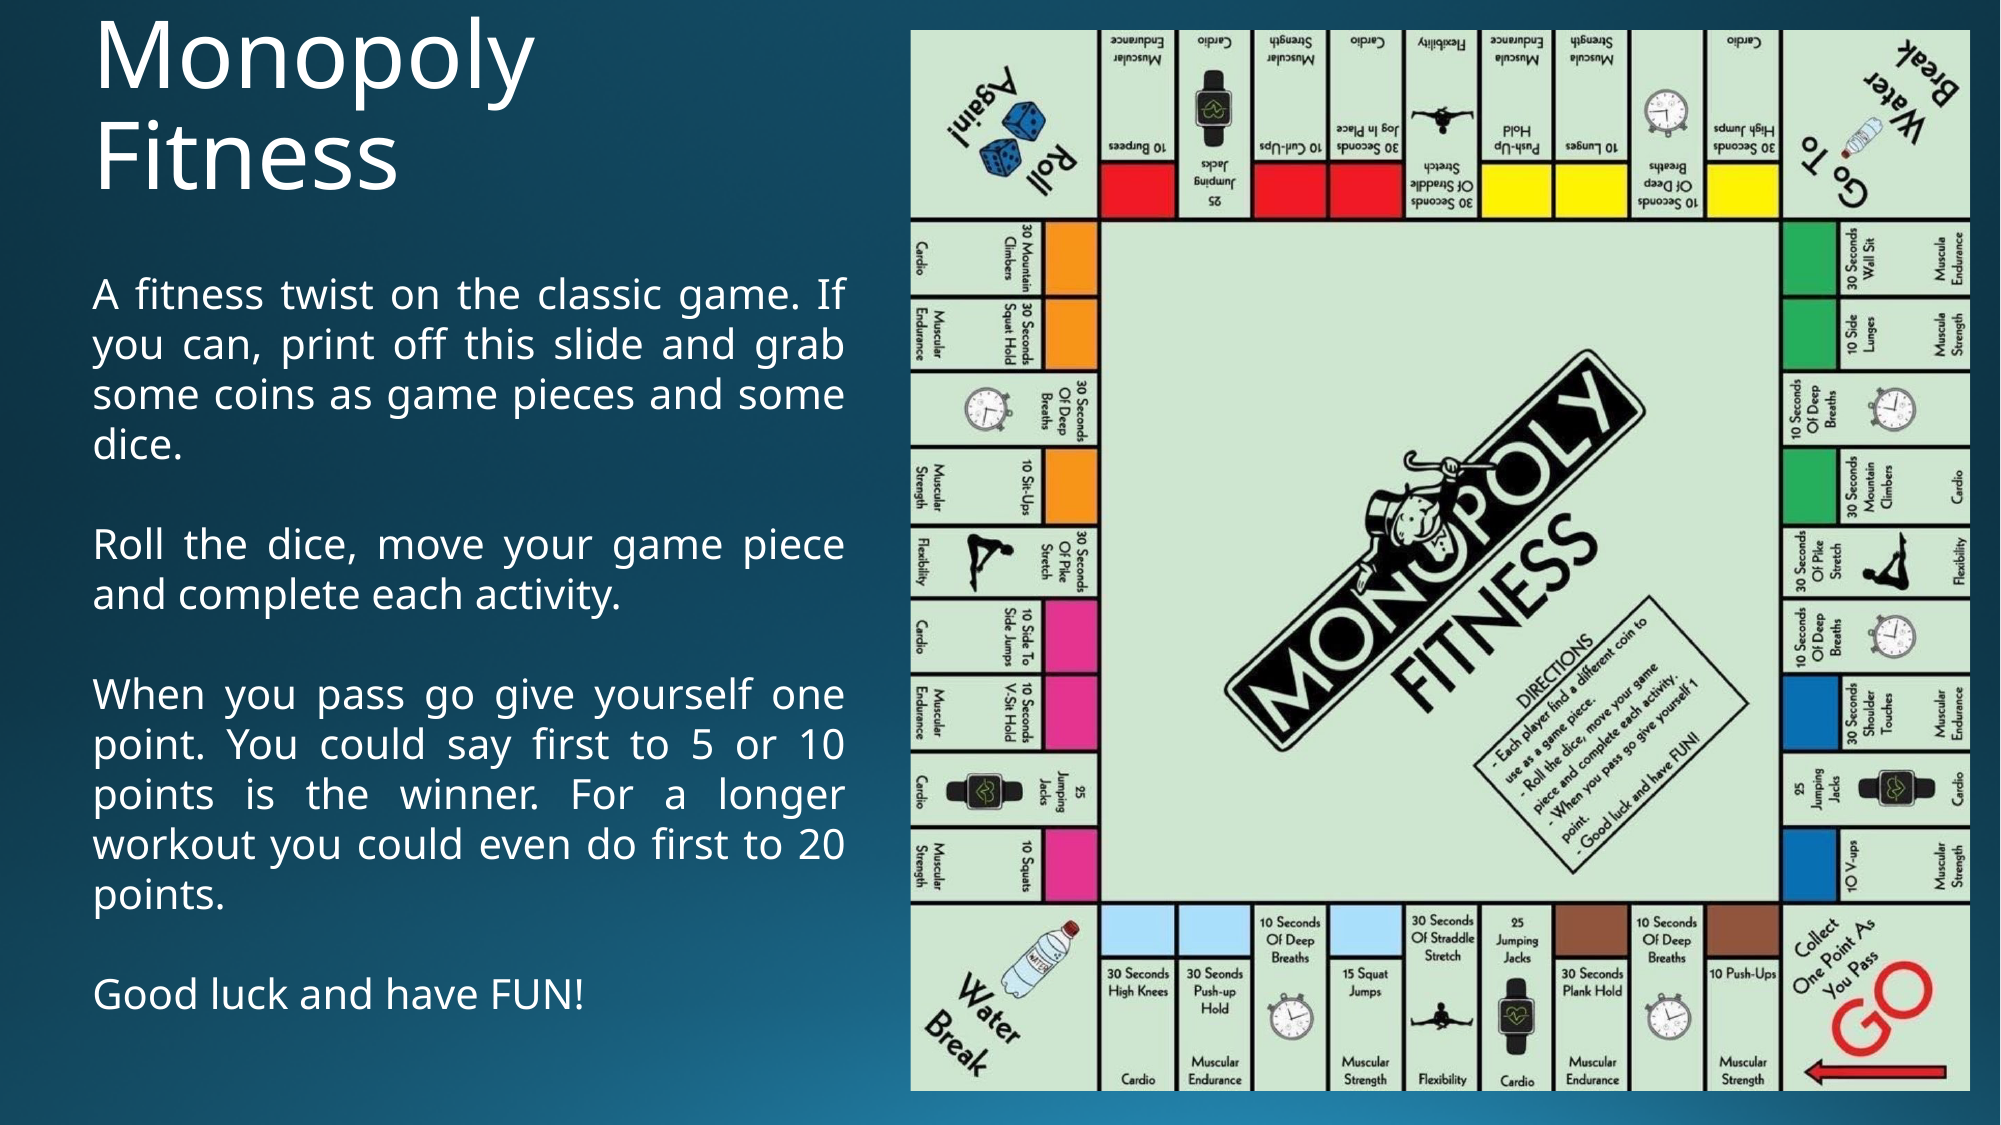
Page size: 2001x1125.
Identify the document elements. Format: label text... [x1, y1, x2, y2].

picture [0, 0, 2001, 1125]
title Monopoly Fitness [77, 0, 861, 218]
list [910, 30, 1971, 1091]
text_box A fitness twist on the classic game. If you can, print off this slide and grab some coins as game pieces and some dice. Roll the dice, move your game piece and complete each activity. When you pass go give yourself one point. You could say first to 5 or 10 points is the winner. For a longer workout you could even do first to 20 points. Good luck and have FUN! [77, 260, 861, 1026]
